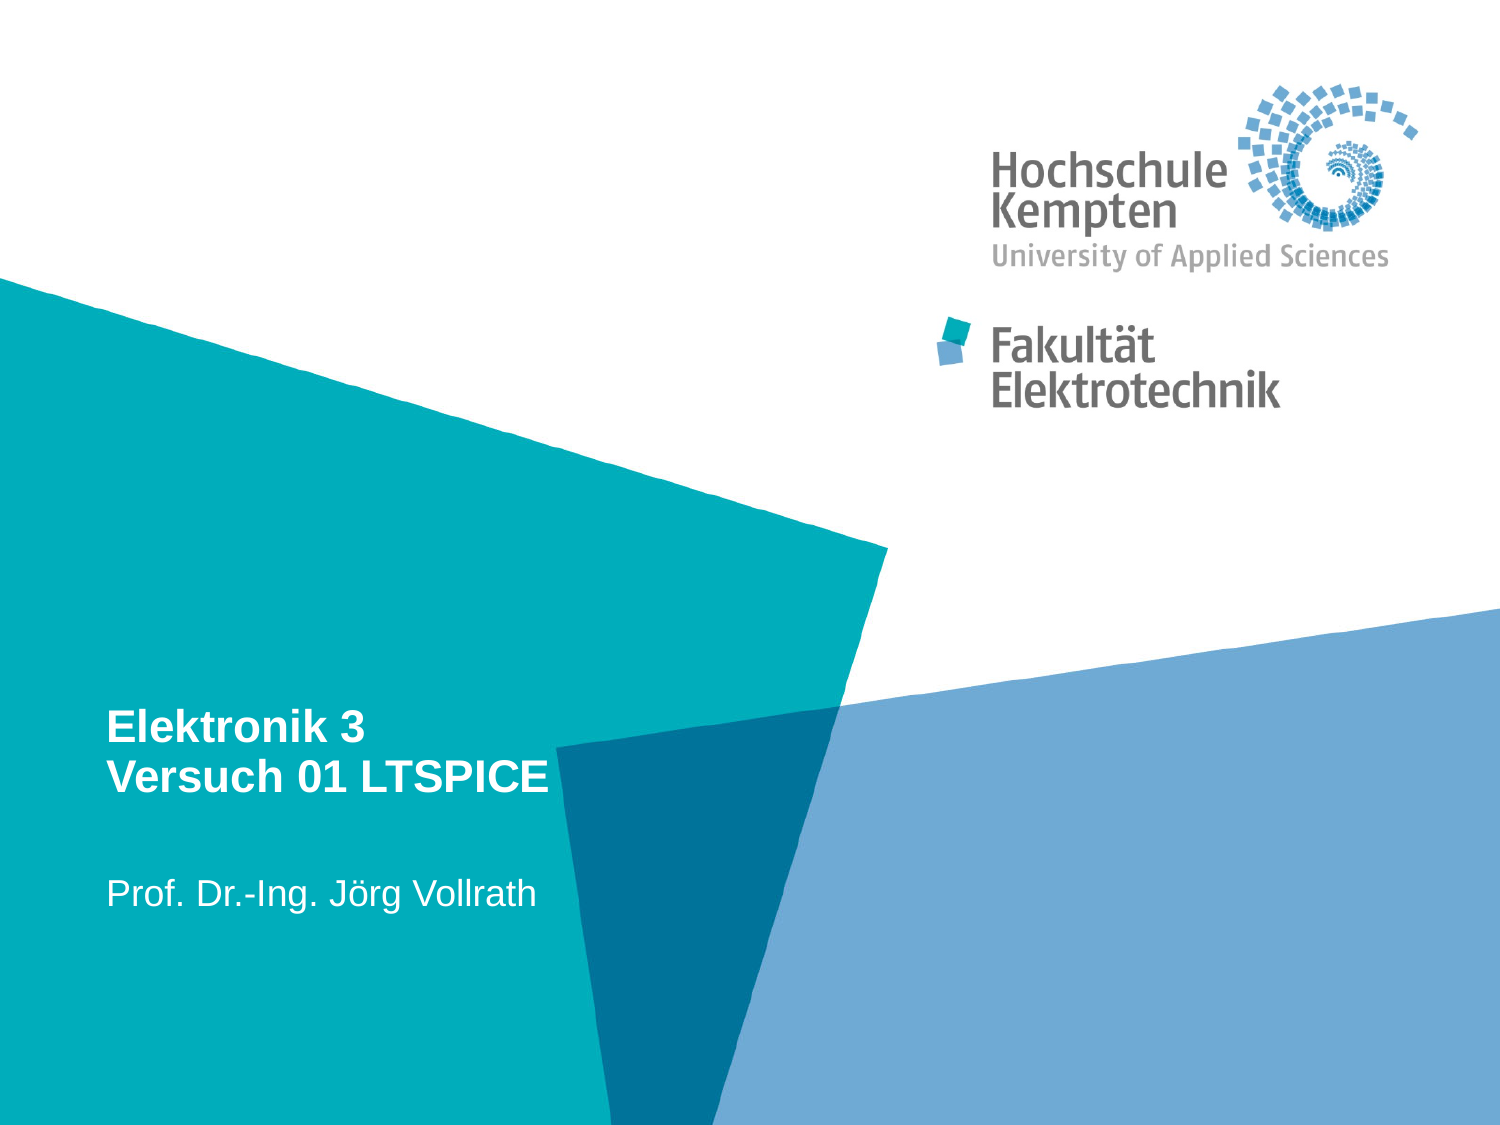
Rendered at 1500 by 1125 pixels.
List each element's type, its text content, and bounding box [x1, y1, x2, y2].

picture [0, 0, 1500, 1125]
subtitle Prof. Dr.-Ing. Jörg Vollrath [106, 876, 1394, 925]
title Elektronik 3 Versuch 01 LTSPICE [106, 702, 1394, 804]
